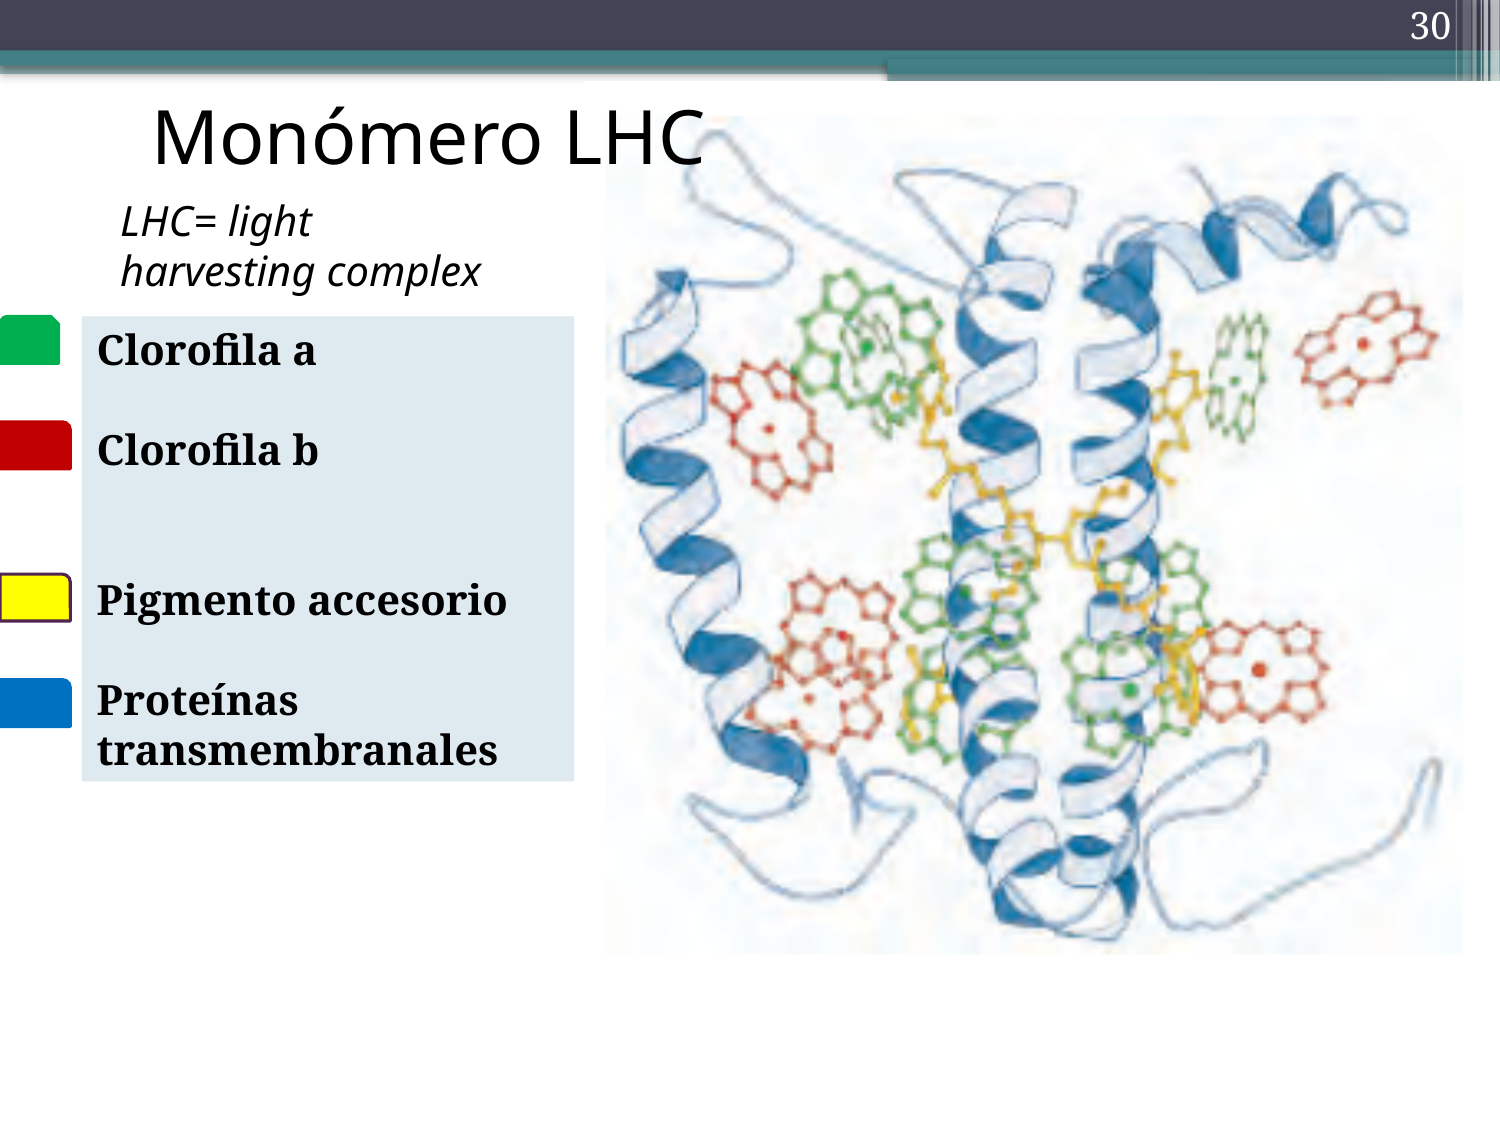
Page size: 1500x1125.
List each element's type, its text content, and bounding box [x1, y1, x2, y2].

picture [584, 81, 1500, 985]
text_box LHC= light harvesting complex [105, 187, 528, 303]
slide_number 30 [1341, 0, 1466, 61]
text_box [0, 314, 61, 365]
text_box [0, 572, 72, 623]
text_box Clorofila a Clorofila b Pigmento accesorio Proteínas transmembranales [81, 316, 575, 782]
text_box Monómero LHC [136, 81, 582, 187]
text_box [0, 678, 72, 729]
text_box [0, 420, 72, 471]
